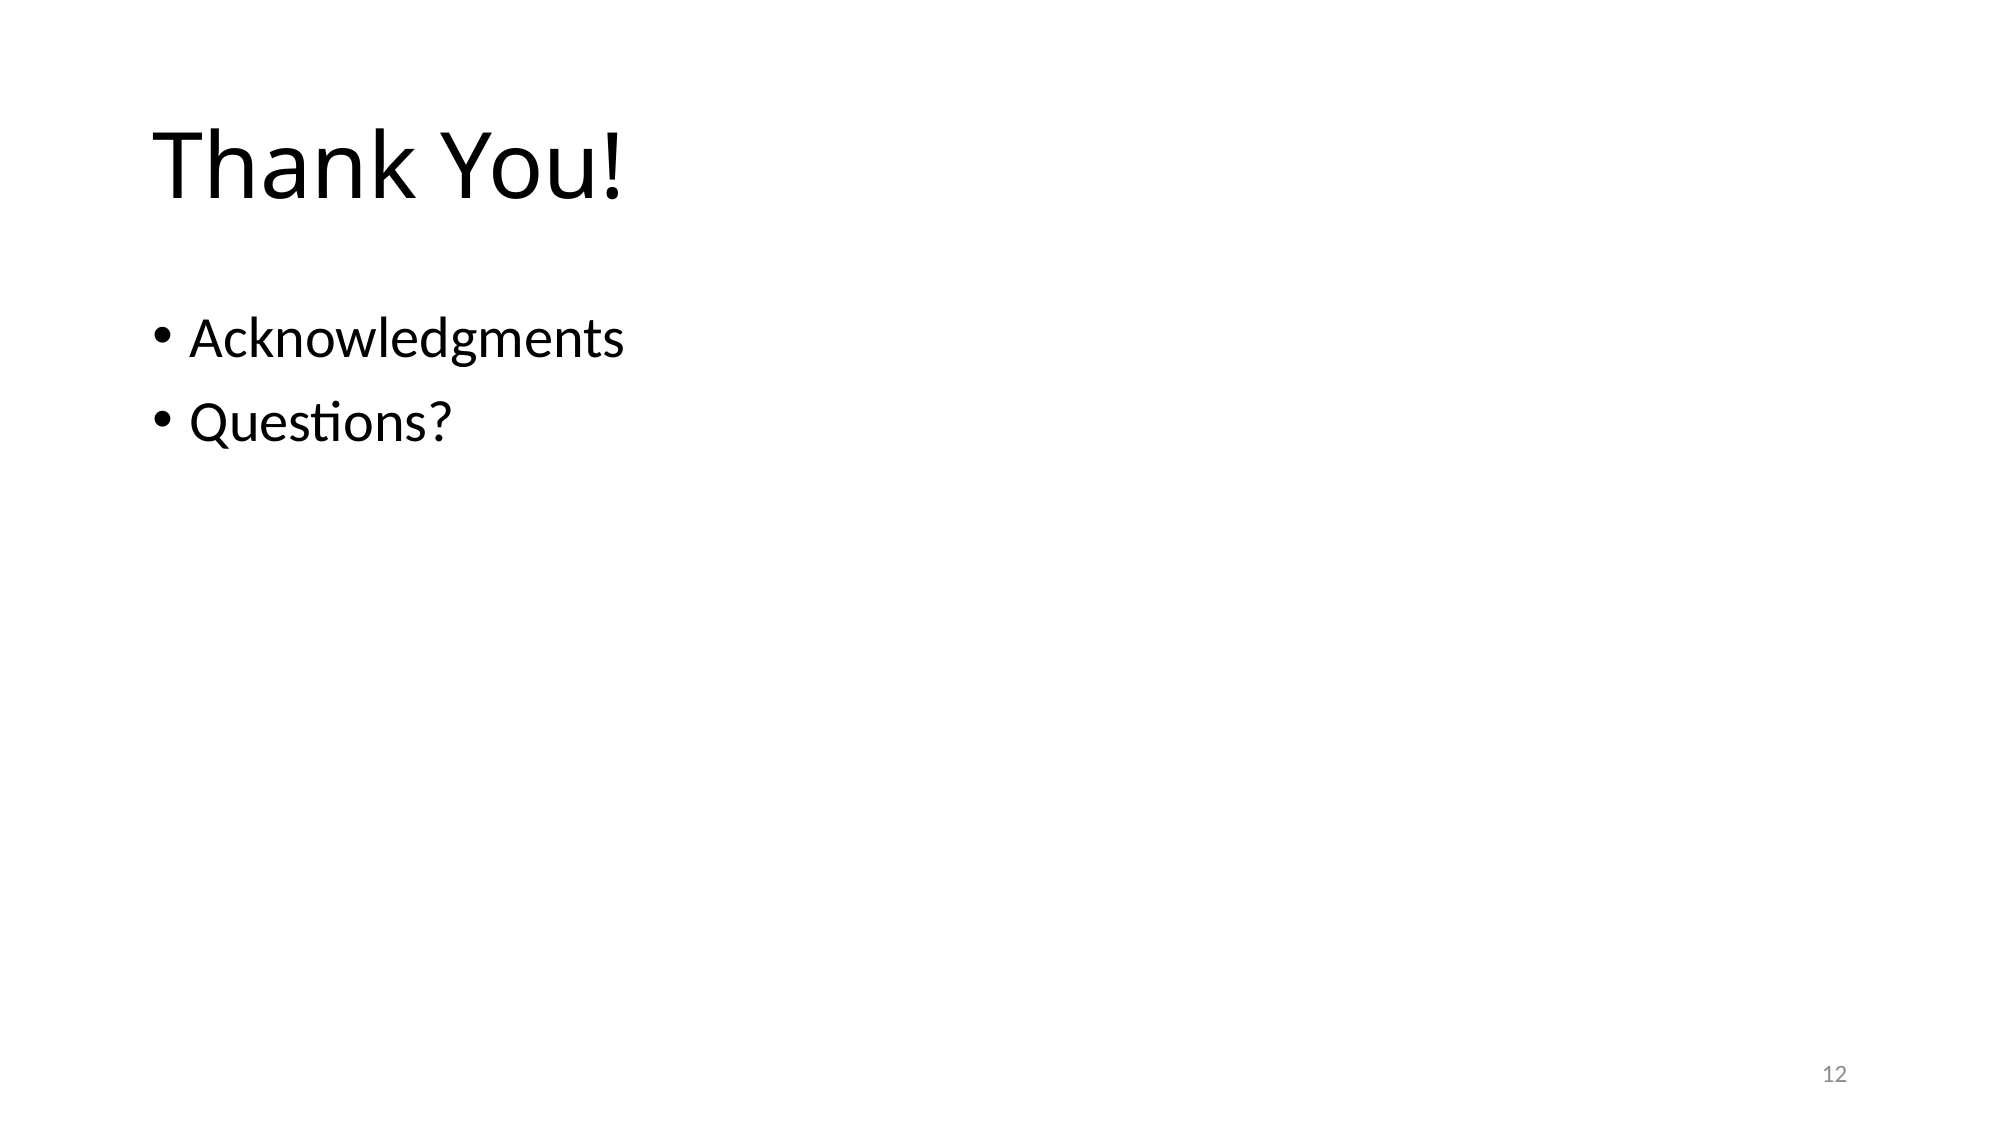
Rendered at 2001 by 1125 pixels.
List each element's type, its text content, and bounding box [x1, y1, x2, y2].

list Acknowledgments Questions? [137, 299, 1863, 1014]
title Thank You! [137, 59, 1863, 278]
slide_number 12 [1412, 1042, 1863, 1103]
